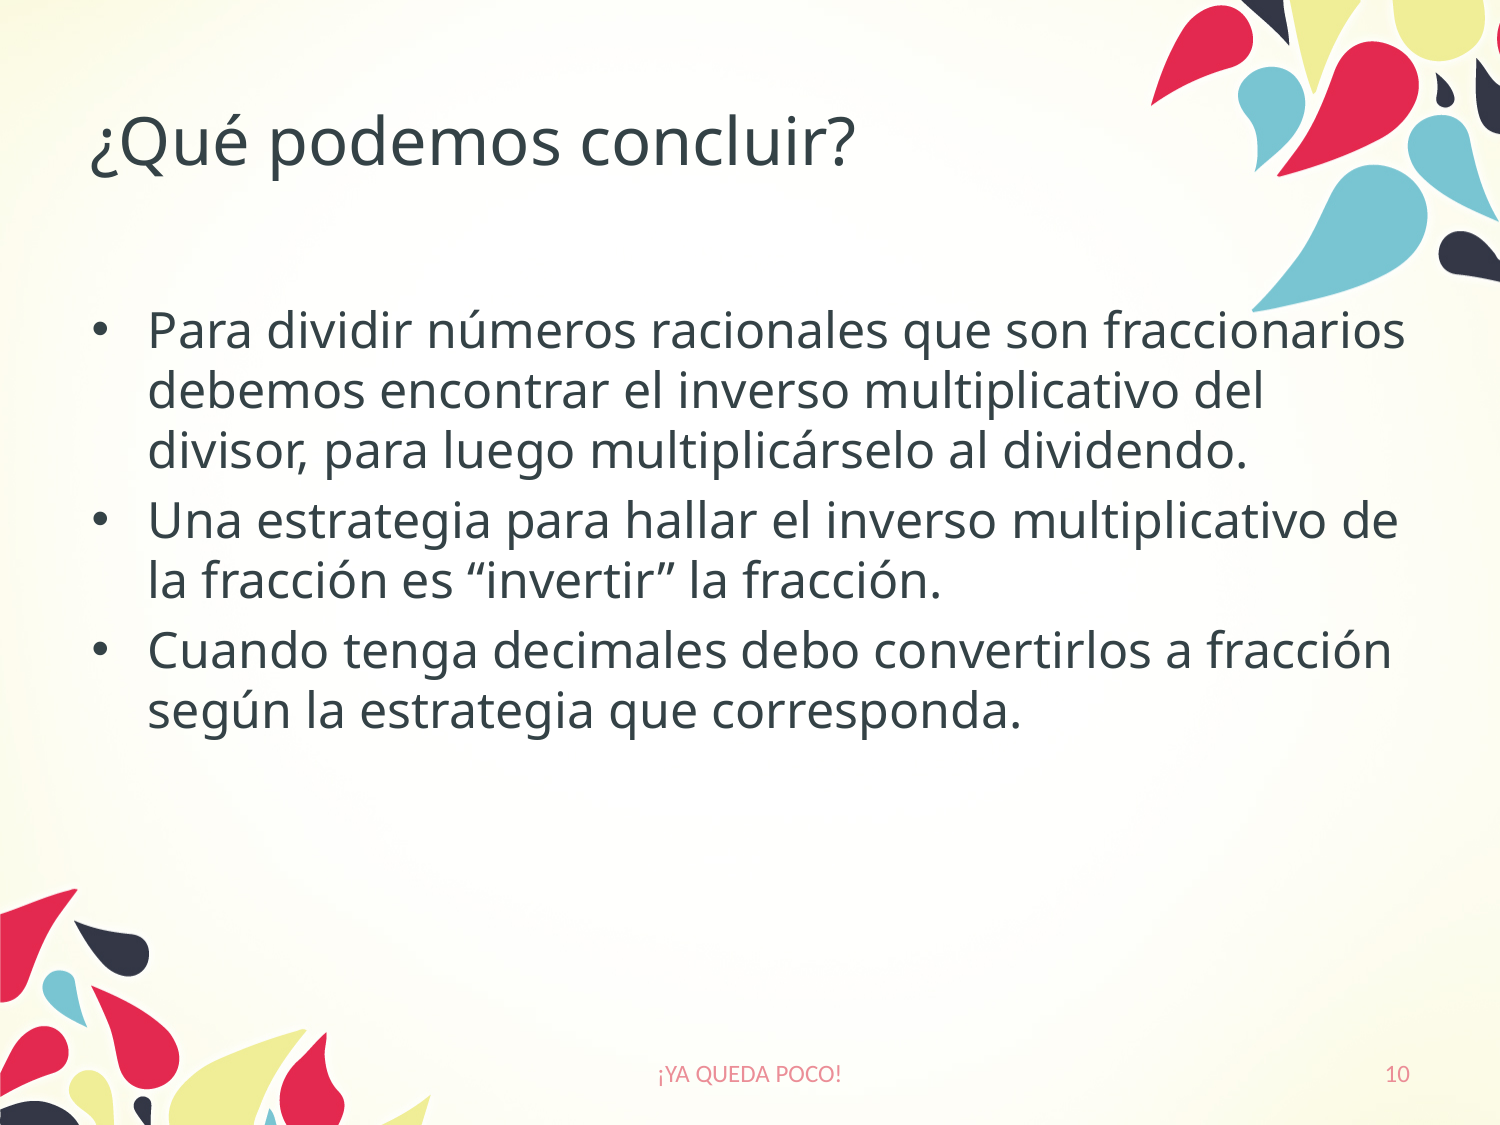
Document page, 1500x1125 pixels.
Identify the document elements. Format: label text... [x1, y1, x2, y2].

picture [0, 0, 1500, 1125]
list Para dividir números racionales que son fraccionarios debemos encontrar el inverso multiplicativo del divisor, para luego multiplicárselo al dividendo. Una estrategia para hallar el inverso multiplicativo de la fracción es “invertir” la fracción. Cuando tenga decimales debo convertirlos a fracción según la estrategia que corresponda. [76, 290, 1424, 1000]
slide_number 10 [1074, 1042, 1425, 1103]
footer ¡YA QUEDA POCO! [512, 1042, 988, 1103]
title ¿Qué podemos concluir? [75, 45, 1140, 233]
